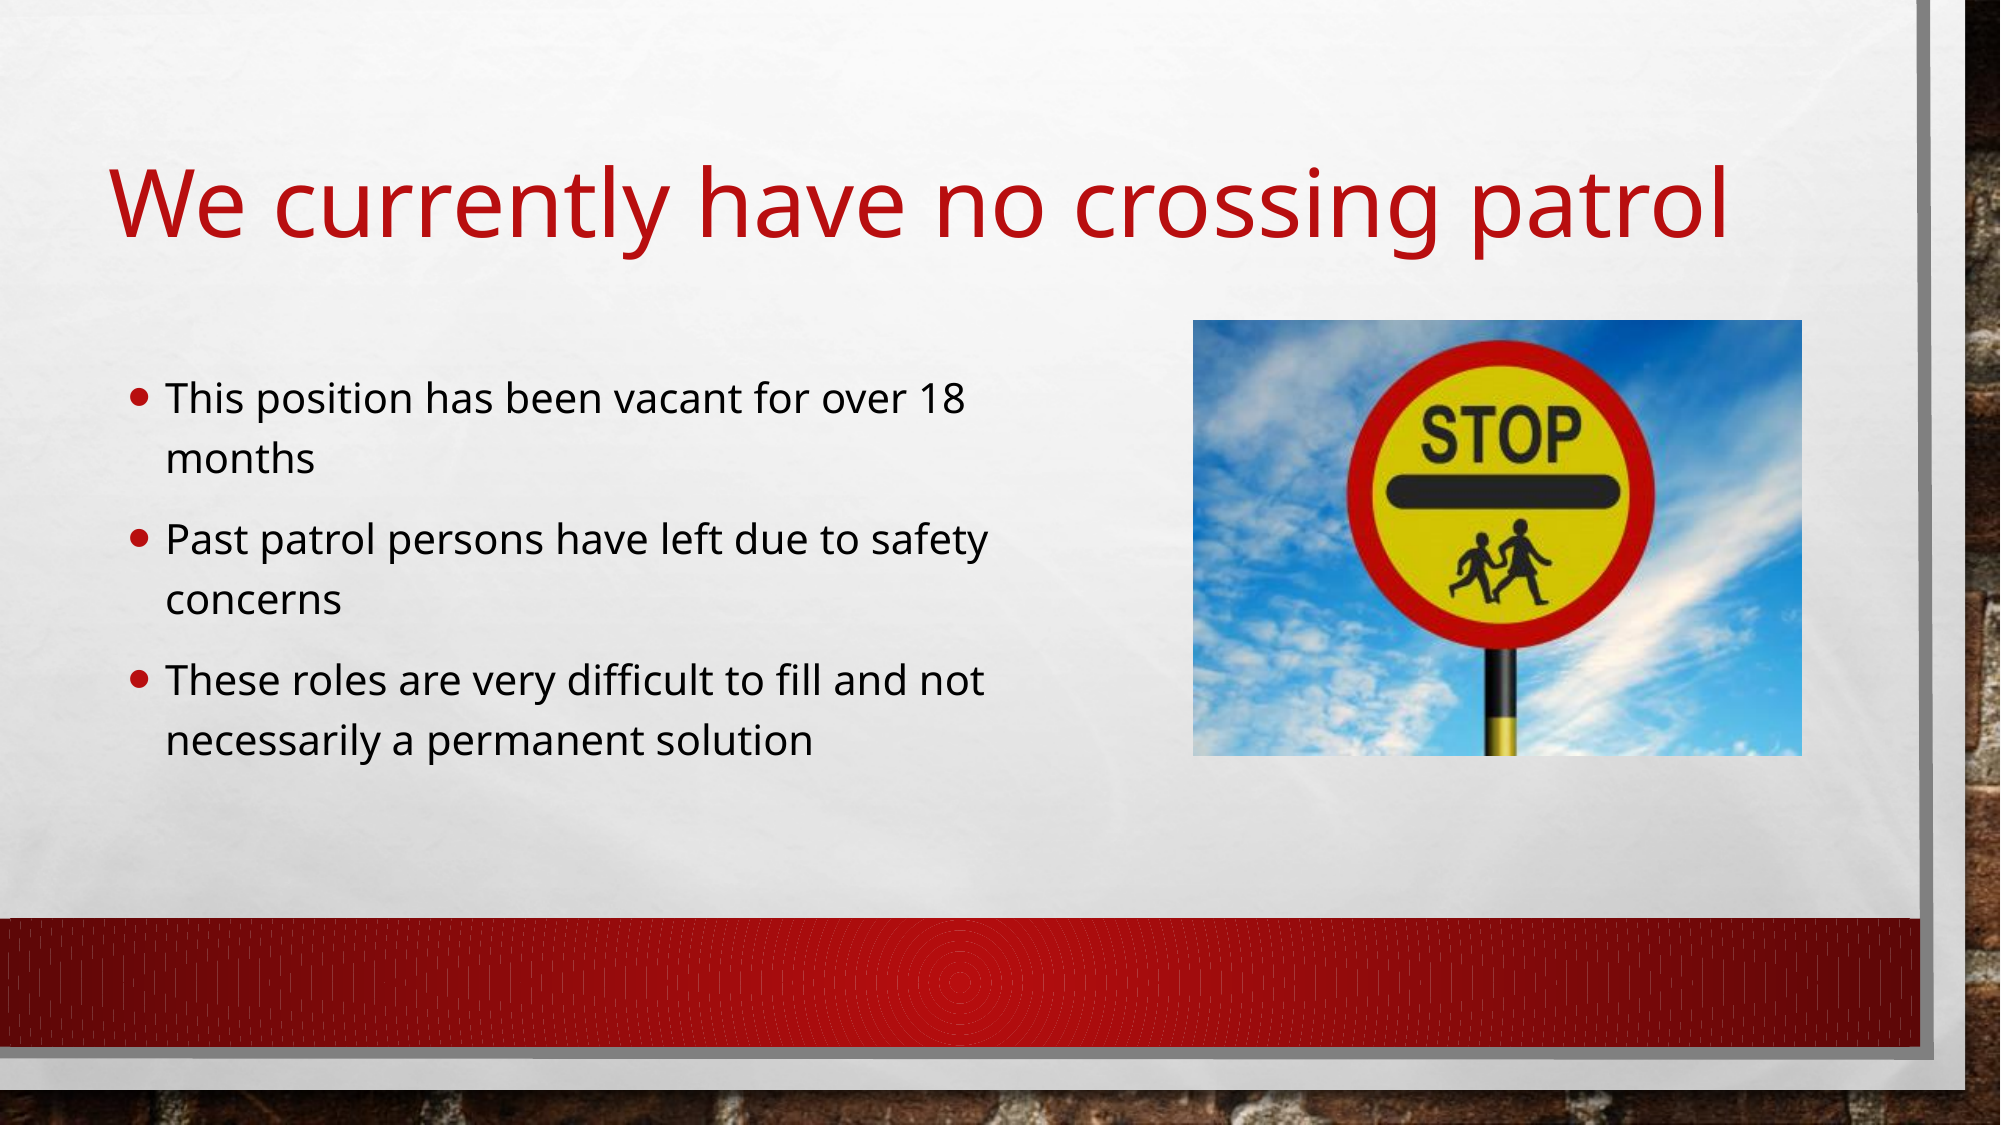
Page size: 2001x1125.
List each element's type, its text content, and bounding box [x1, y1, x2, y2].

title We currently have no crossing patrol [93, 112, 1818, 302]
list This position has been vacant for over 18 months Past patrol persons have left due to safety concerns These roles are very difficult to fill and not necessarily a permanent solution [112, 290, 1097, 835]
picture [0, 0, 2000, 1125]
picture [1193, 320, 1803, 756]
